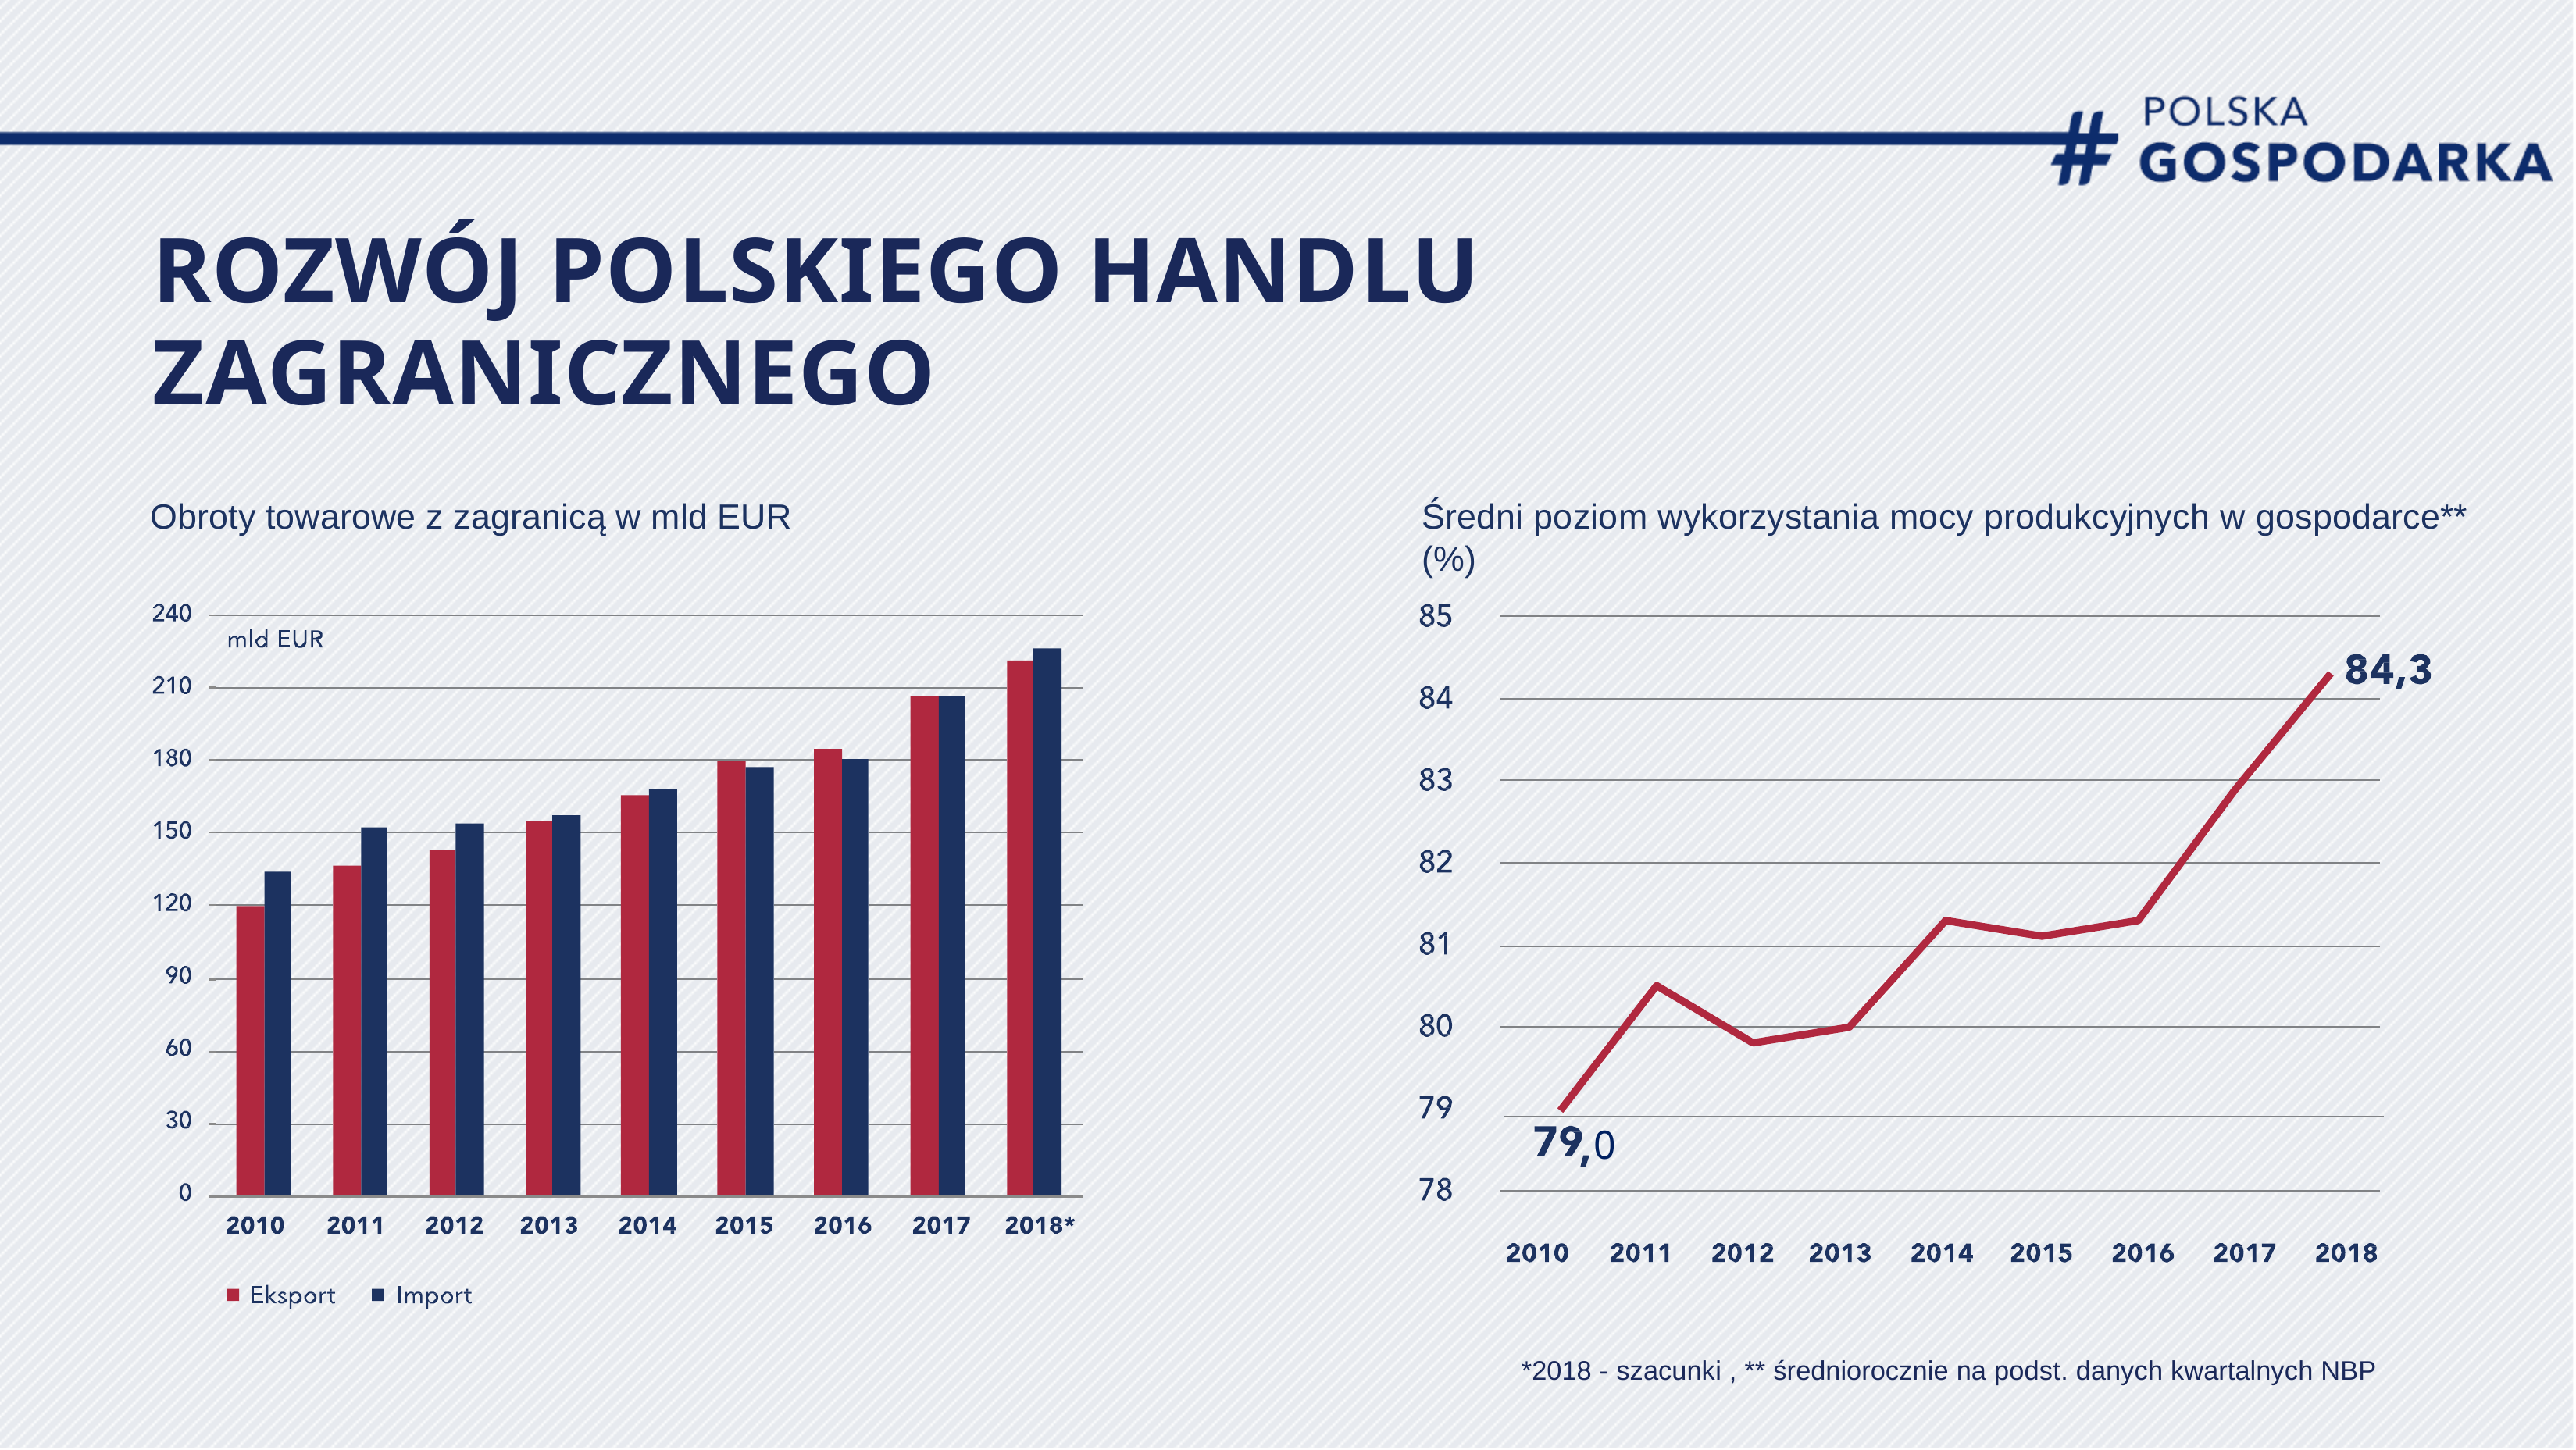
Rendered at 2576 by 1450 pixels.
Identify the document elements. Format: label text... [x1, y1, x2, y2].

text_box [166, 966, 178, 984]
text_box [167, 676, 174, 694]
text_box [1522, 1243, 1536, 1263]
text_box Obroty towarowe z zagranicą w mld EUR [148, 493, 872, 538]
text_box [2371, 654, 2394, 684]
text_box [1007, 660, 1033, 1196]
text_box [535, 1216, 548, 1234]
text_box [1436, 604, 1452, 627]
text_box [166, 821, 177, 839]
text_box [426, 1216, 439, 1234]
text_box [153, 749, 161, 767]
text_box [179, 893, 191, 912]
text_box [1943, 1243, 1953, 1263]
text_box [456, 1291, 463, 1304]
text_box [1419, 850, 1435, 873]
text_box [814, 749, 843, 1196]
text_box [552, 815, 581, 1196]
text_box [2410, 654, 2432, 685]
text_box [526, 821, 552, 1196]
text_box [2145, 1243, 2155, 1263]
text_box [913, 1216, 926, 1234]
text_box [1810, 1243, 1823, 1263]
text_box [441, 1216, 454, 1234]
text_box [326, 1288, 335, 1304]
text_box [1626, 1243, 1640, 1263]
text_box [455, 823, 484, 1196]
text_box [551, 1216, 560, 1234]
text_box [179, 966, 191, 984]
text_box [927, 1216, 940, 1234]
text_box [341, 1216, 355, 1234]
text_box [858, 1216, 872, 1234]
text_box [957, 1216, 970, 1234]
text_box [289, 1291, 302, 1309]
text_box [2364, 1243, 2377, 1263]
text_box [179, 1110, 191, 1129]
text_box *2018 - szacunki , ** średniorocznie na podst. danych kwartalnych NBP [1519, 1352, 2389, 1387]
text_box [1560, 1125, 1582, 1156]
text_box [938, 696, 965, 1196]
text_box [1927, 1243, 1941, 1263]
text_box [2396, 677, 2406, 689]
text_box [426, 1291, 438, 1309]
text_box [2043, 1243, 2053, 1263]
text_box [179, 748, 191, 767]
text_box [179, 676, 191, 694]
text_box [1419, 1177, 1434, 1201]
text_box [1419, 604, 1435, 627]
text_box [1611, 1243, 1624, 1263]
text_box [166, 893, 178, 911]
text_box [166, 1039, 178, 1056]
picture [0, 0, 2576, 1448]
text_box [255, 629, 268, 648]
text_box [1437, 850, 1452, 873]
text_box [256, 1216, 266, 1234]
text_box [1911, 1243, 1925, 1263]
text_box [1419, 1014, 1435, 1037]
text_box [2026, 1243, 2041, 1263]
text_box [910, 696, 938, 1196]
text_box [357, 1216, 367, 1234]
text_box [844, 1216, 854, 1234]
text_box [1419, 932, 1435, 955]
text_box [815, 1216, 827, 1234]
text_box [1958, 1243, 1973, 1263]
text_box [264, 871, 291, 1196]
text_box [179, 821, 191, 839]
text_box [1436, 1096, 1453, 1119]
text_box [441, 1291, 453, 1304]
text_box [663, 1216, 676, 1234]
text_box [166, 748, 178, 767]
text_box [1560, 673, 2332, 1111]
text_box [1419, 768, 1435, 791]
text_box [1825, 1243, 1839, 1263]
text_box [648, 789, 677, 1196]
text_box [1436, 686, 1453, 709]
text_box [455, 1216, 466, 1234]
text_box [372, 1288, 384, 1302]
text_box [1437, 1177, 1452, 1201]
text_box [565, 1216, 577, 1234]
text_box [227, 1216, 239, 1234]
text_box [405, 1291, 423, 1304]
text_box [1658, 1243, 1669, 1263]
text_box [228, 636, 246, 648]
text_box [429, 850, 455, 1196]
text_box [842, 759, 869, 1196]
text_box ROZWÓJ POLSKIEGO HANDLU ZAGRANICZNEGO [151, 219, 1507, 424]
text_box [619, 1216, 632, 1234]
text_box [179, 604, 191, 622]
text_box [649, 1216, 658, 1234]
text_box [1507, 1243, 1520, 1263]
text_box [1064, 1216, 1075, 1227]
text_box [745, 767, 774, 1196]
text_box [270, 1216, 284, 1234]
text_box [153, 821, 161, 839]
text_box [1842, 1243, 1852, 1263]
text_box [2058, 1243, 2072, 1263]
text_box [2346, 654, 2367, 685]
text_box [715, 1216, 729, 1234]
text_box [1857, 1243, 1871, 1263]
text_box [520, 1216, 533, 1234]
text_box [943, 1216, 952, 1234]
text_box [361, 827, 387, 1196]
text_box [620, 795, 648, 1196]
text_box [463, 1288, 472, 1304]
text_box [1643, 1243, 1653, 1263]
text_box [179, 1038, 191, 1056]
text_box [1728, 1243, 1742, 1263]
text_box [166, 604, 178, 622]
text_box [1033, 648, 1062, 1196]
text_box [152, 604, 165, 622]
text_box [1712, 1243, 1725, 1263]
text_box [2261, 1243, 2276, 1263]
text_box [1744, 1243, 1754, 1263]
text_box [470, 1216, 483, 1234]
text_box 0 [1582, 1114, 1669, 1174]
text_box [166, 1110, 178, 1129]
text_box [2332, 1243, 2346, 1263]
text_box [2160, 1243, 2175, 1263]
text_box [2010, 1243, 2025, 1263]
text_box [1419, 1096, 1434, 1119]
text_box [2246, 1243, 2257, 1263]
text_box [2112, 1243, 2126, 1263]
text_box [311, 630, 323, 648]
text_box [1438, 932, 1447, 955]
text_box Średni poziom wykorzystania mocy produkcyjnych w gospodarce** (%) [1420, 493, 2476, 538]
text_box [241, 1216, 255, 1234]
text_box [1050, 1216, 1062, 1234]
text_box [319, 1291, 326, 1304]
text_box [327, 1216, 340, 1234]
text_box [236, 906, 264, 1196]
text_box [1534, 1126, 1557, 1156]
text_box [717, 761, 746, 1196]
text_box [304, 1291, 317, 1304]
text_box [730, 1216, 744, 1234]
text_box [2229, 1243, 2244, 1263]
text_box [2128, 1243, 2143, 1263]
text_box [152, 675, 165, 694]
text_box [1554, 1243, 1568, 1263]
text_box [1020, 1216, 1033, 1234]
text_box [1760, 1243, 1774, 1263]
text_box [372, 1216, 382, 1234]
text_box [1005, 1216, 1019, 1234]
text_box [266, 1284, 277, 1304]
text_box [277, 1291, 287, 1304]
text_box [2214, 1243, 2228, 1263]
text_box [2316, 1243, 2329, 1263]
text_box [333, 865, 361, 1196]
text_box [760, 1216, 772, 1234]
text_box [1539, 1243, 1549, 1263]
text_box [153, 893, 161, 911]
text_box [829, 1216, 842, 1234]
text_box [179, 1183, 191, 1202]
text_box [633, 1216, 647, 1234]
text_box [293, 630, 307, 648]
text_box [2348, 1243, 2358, 1263]
text_box [227, 1288, 240, 1302]
text_box [1436, 1014, 1453, 1037]
text_box [1035, 1216, 1045, 1234]
text_box [745, 1216, 755, 1234]
text_box [1437, 768, 1452, 791]
text_box [1419, 686, 1435, 709]
